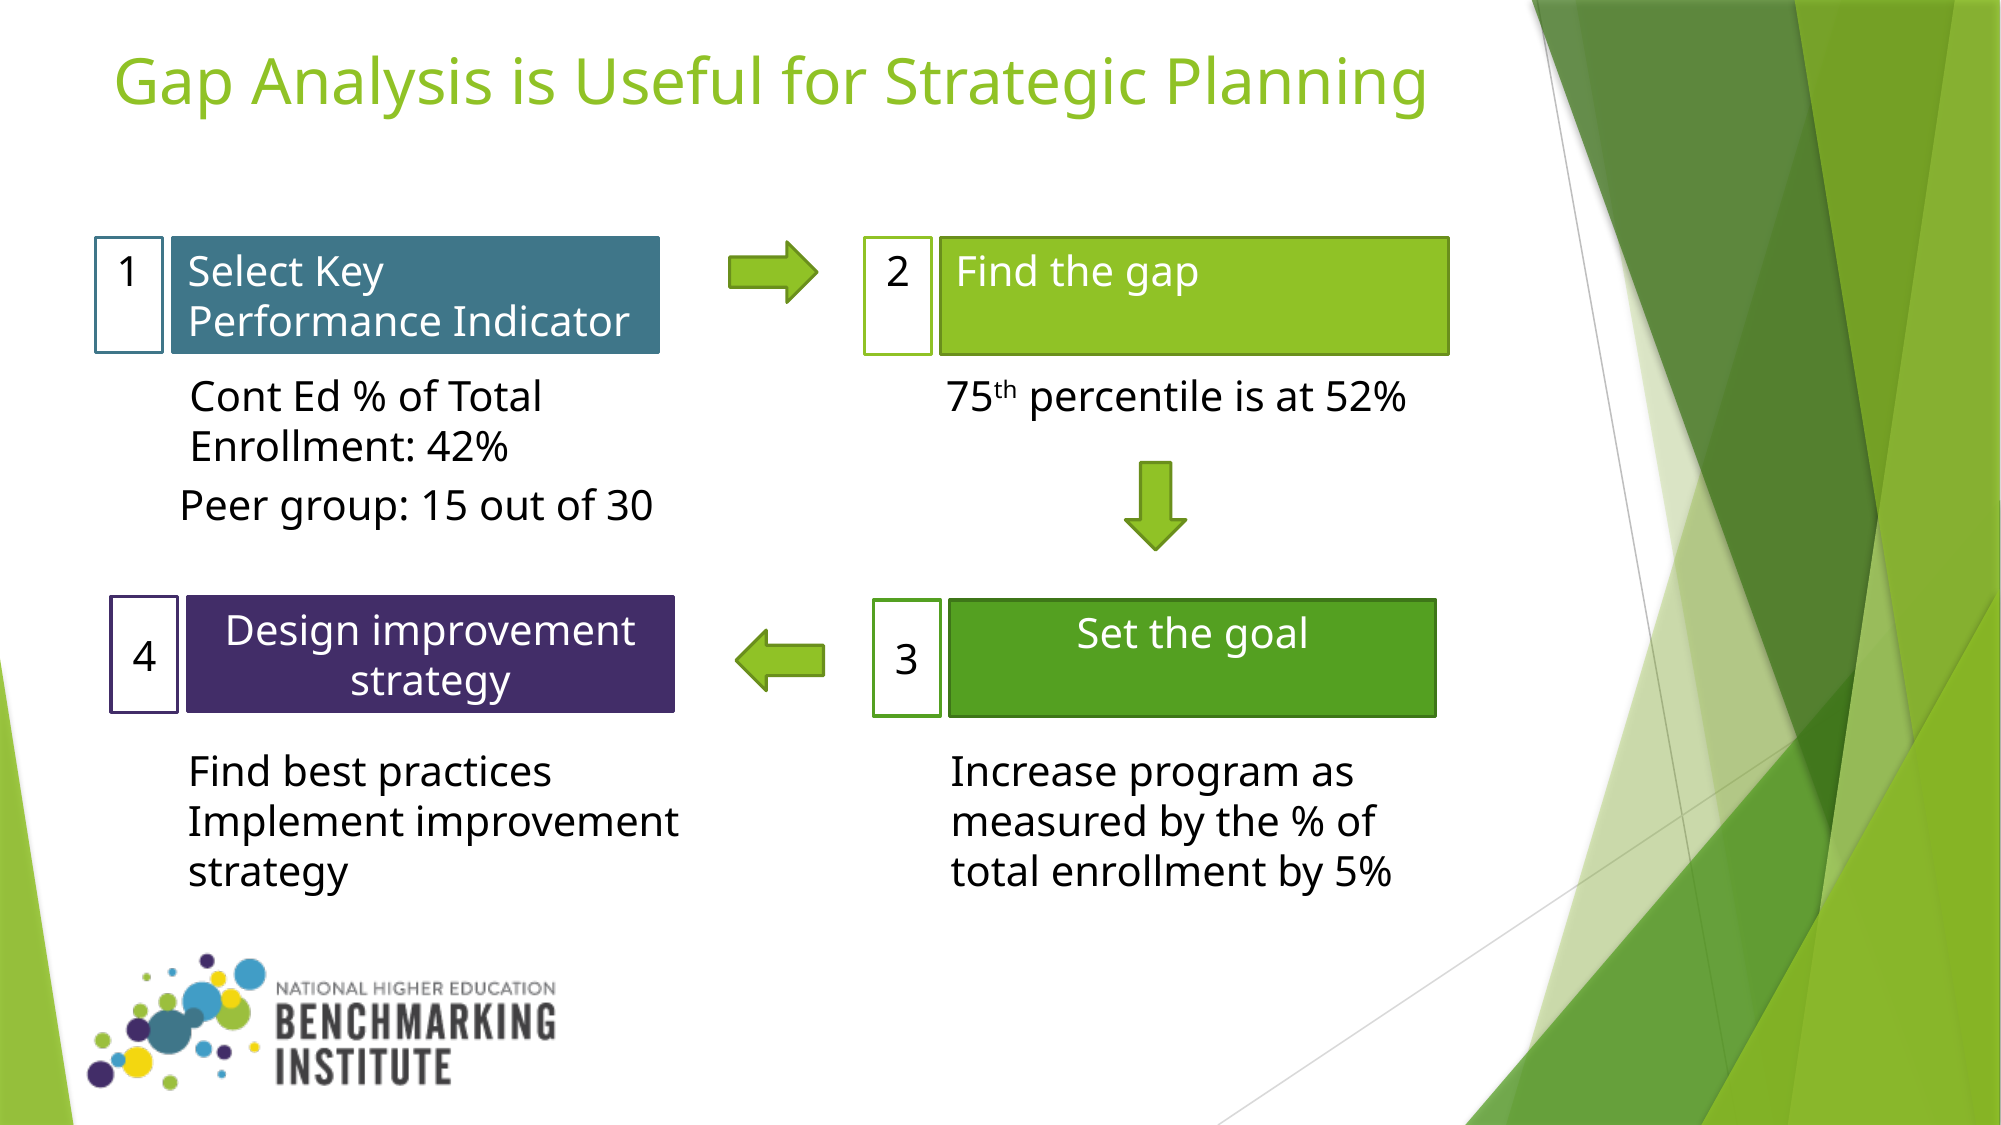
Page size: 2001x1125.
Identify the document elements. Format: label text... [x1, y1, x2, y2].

text_box Increase program as measured by the % of total enrollment by 5% [935, 737, 1437, 903]
text_box [734, 628, 826, 693]
text_box Peer group: 15 out of 30 [164, 471, 669, 537]
text_box Find best practices Implement improvement strategy [173, 737, 695, 903]
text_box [872, 599, 1437, 717]
text_box 1 [94, 236, 164, 354]
text_box Find the gap [939, 236, 1450, 356]
text_box [1123, 460, 1188, 552]
title Gap Analysis is Useful for Strategic Planning [98, 33, 1449, 197]
text_box 2 [863, 236, 933, 356]
text_box 75th percentile is at 52% [931, 362, 1423, 428]
text_box [728, 240, 819, 304]
picture [60, 928, 595, 1125]
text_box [110, 595, 674, 713]
text_box Cont Ed % of Total Enrollment: 42% [174, 362, 672, 478]
text_box Select Key Performance Indicator [171, 236, 660, 354]
